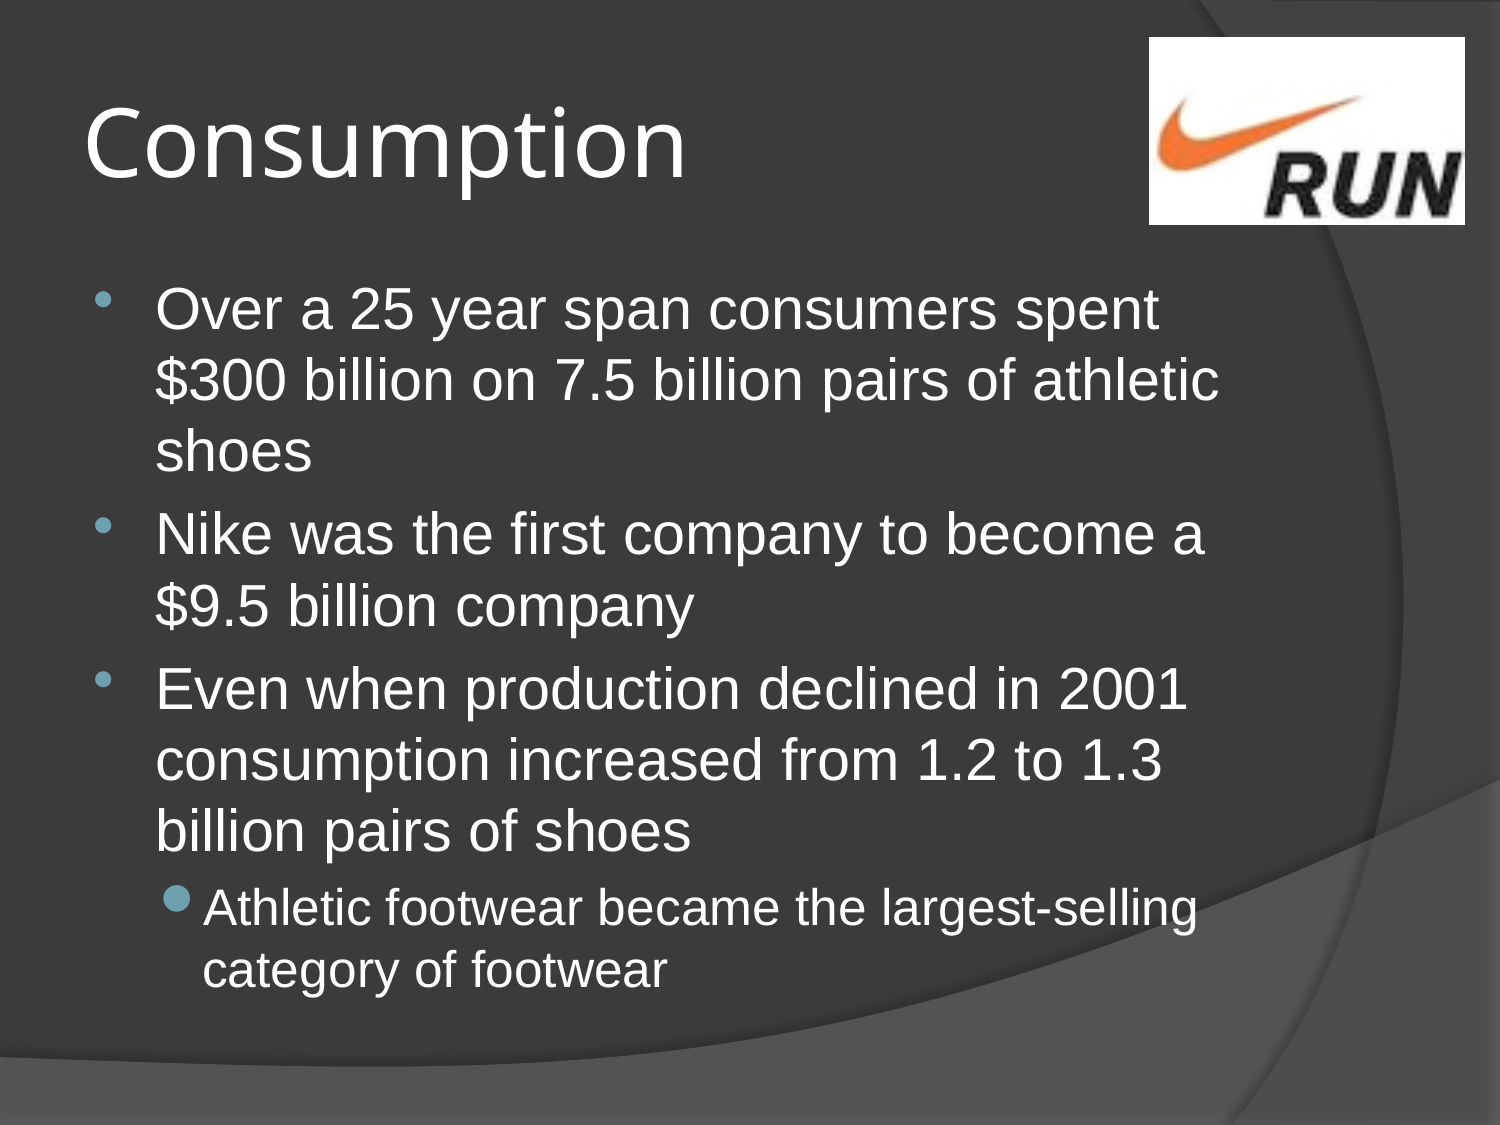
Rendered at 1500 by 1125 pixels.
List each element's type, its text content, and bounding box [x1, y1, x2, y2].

picture [1149, 37, 1466, 226]
list Over a 25 year span consumers spent $300 billion on 7.5 billion pairs of athletic shoes Nike was the first company to become a $9.5 billion company Even when production declined in 2001 consumption increased from 1.2 to 1.3 billion pairs of shoes Athletic footwear became the largest-selling category of footwear [75, 262, 1300, 1005]
title Consumption [75, 45, 1140, 233]
